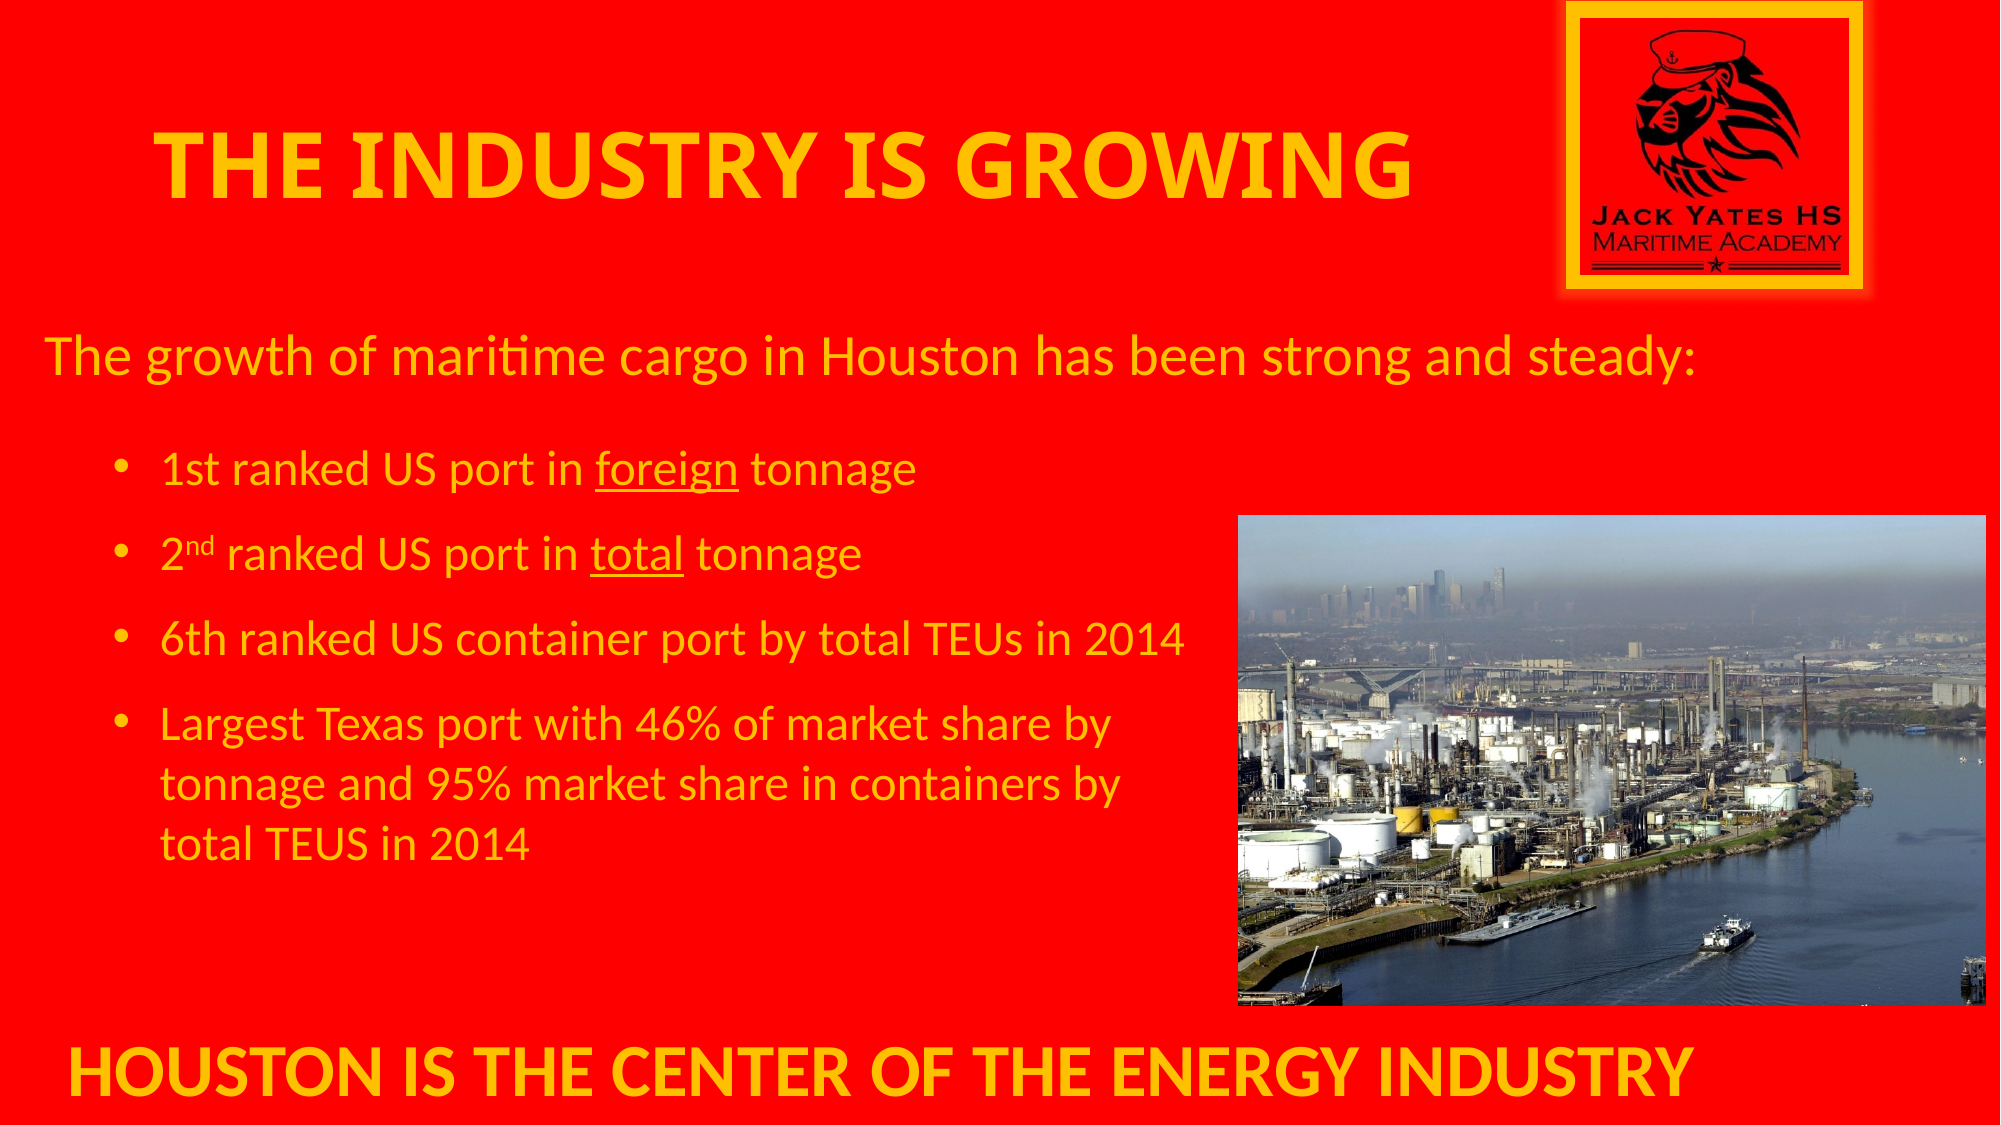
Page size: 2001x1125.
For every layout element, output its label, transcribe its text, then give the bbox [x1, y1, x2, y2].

list The growth of maritime cargo in Houston has been strong and steady: [29, 317, 1934, 434]
picture [1238, 515, 1986, 1006]
text_box 1st ranked US port in foreign tonnage 2nd ranked US port in total tonnage 6th ranked US container port by total TEUs in 2014 Largest Texas port with 46% of market share by tonnage and 95% market share in containers by total TEUS in 2014 [98, 427, 1239, 878]
text_box HOUSTON IS THE CENTER OF THE ENERGY INDUSTRY [52, 1014, 1711, 1119]
text_box [1566, 1, 1863, 289]
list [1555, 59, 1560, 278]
title THE INDUSTRY IS GROWING [137, 59, 1555, 278]
picture [1580, 18, 1849, 275]
title HOUSTON MARITIME [1560, 59, 1566, 278]
